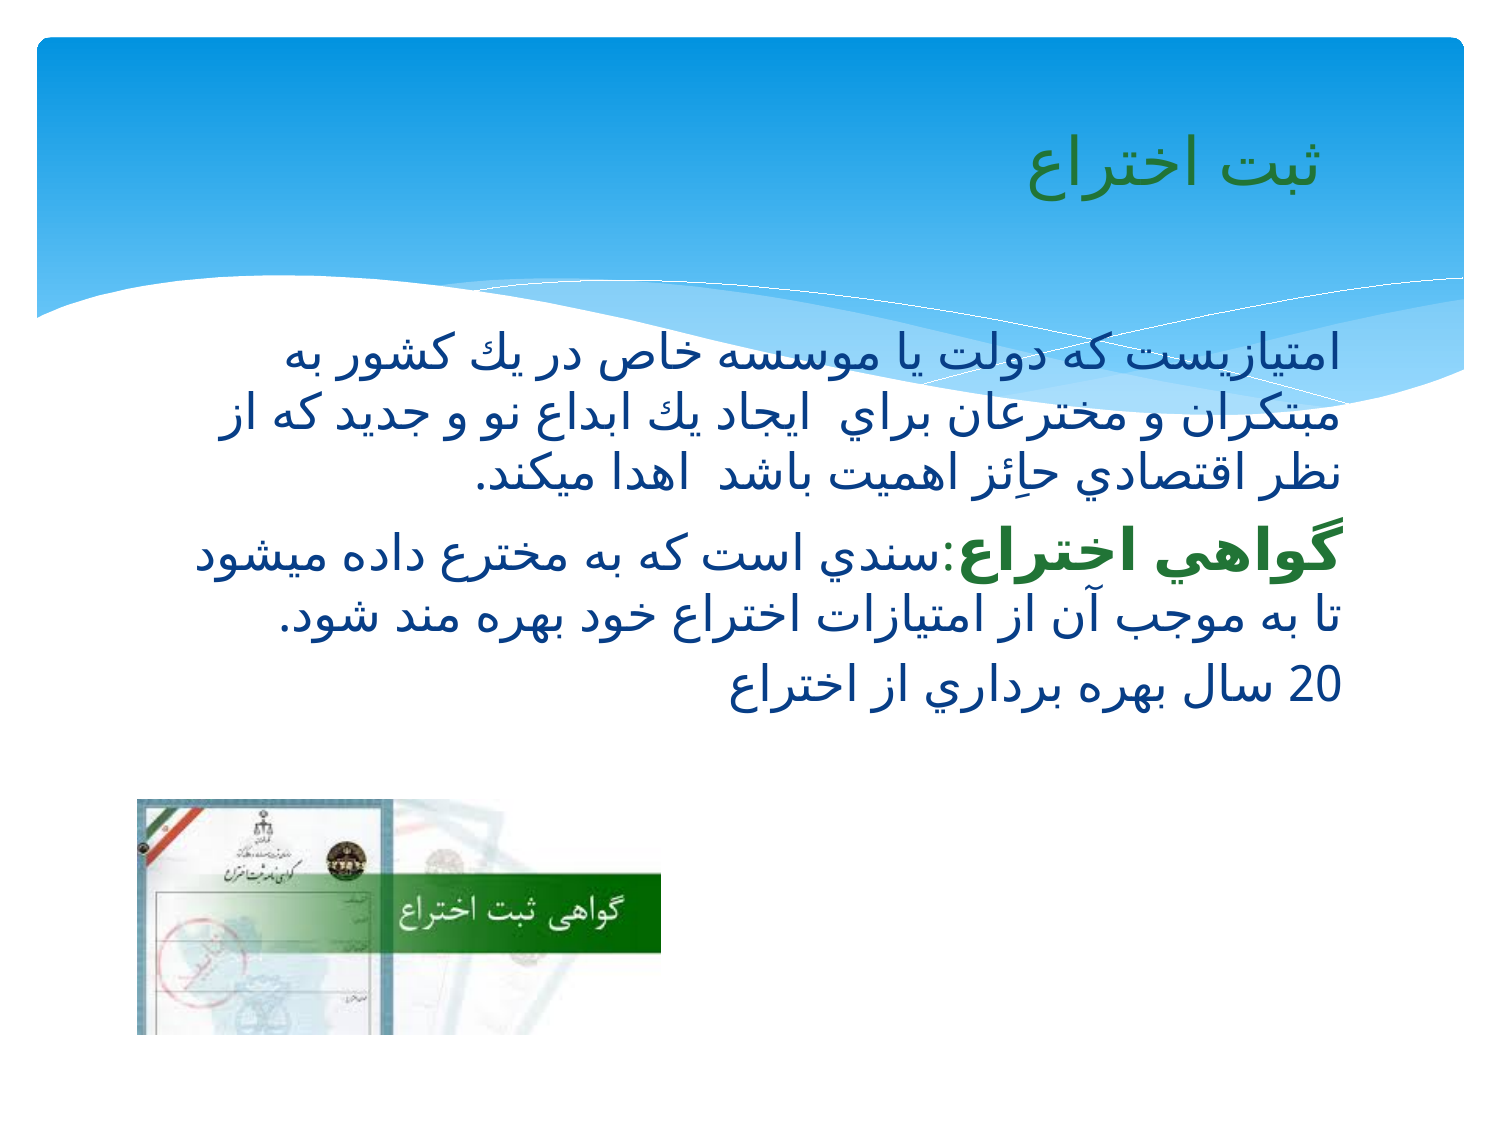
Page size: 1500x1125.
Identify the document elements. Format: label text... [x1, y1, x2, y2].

title ثبت اختراع [75, 55, 1338, 261]
picture [136, 799, 662, 1035]
list امتيازيست كه دولت يا موسسه خاص در يك كشور به مبتكران و مخترعان براي ايجاد يك ابداع نو و جديد كه از نظر اقتصادي حاِئز اهميت باشد اهدا ميكند. گواهي اختراع:سندي است كه به مخترع داده ميشود تا به موجب آن از امتيازات اختراع خود بهره مند شود. 20 سال بهره برداري از اختراع [143, 312, 1359, 1005]
